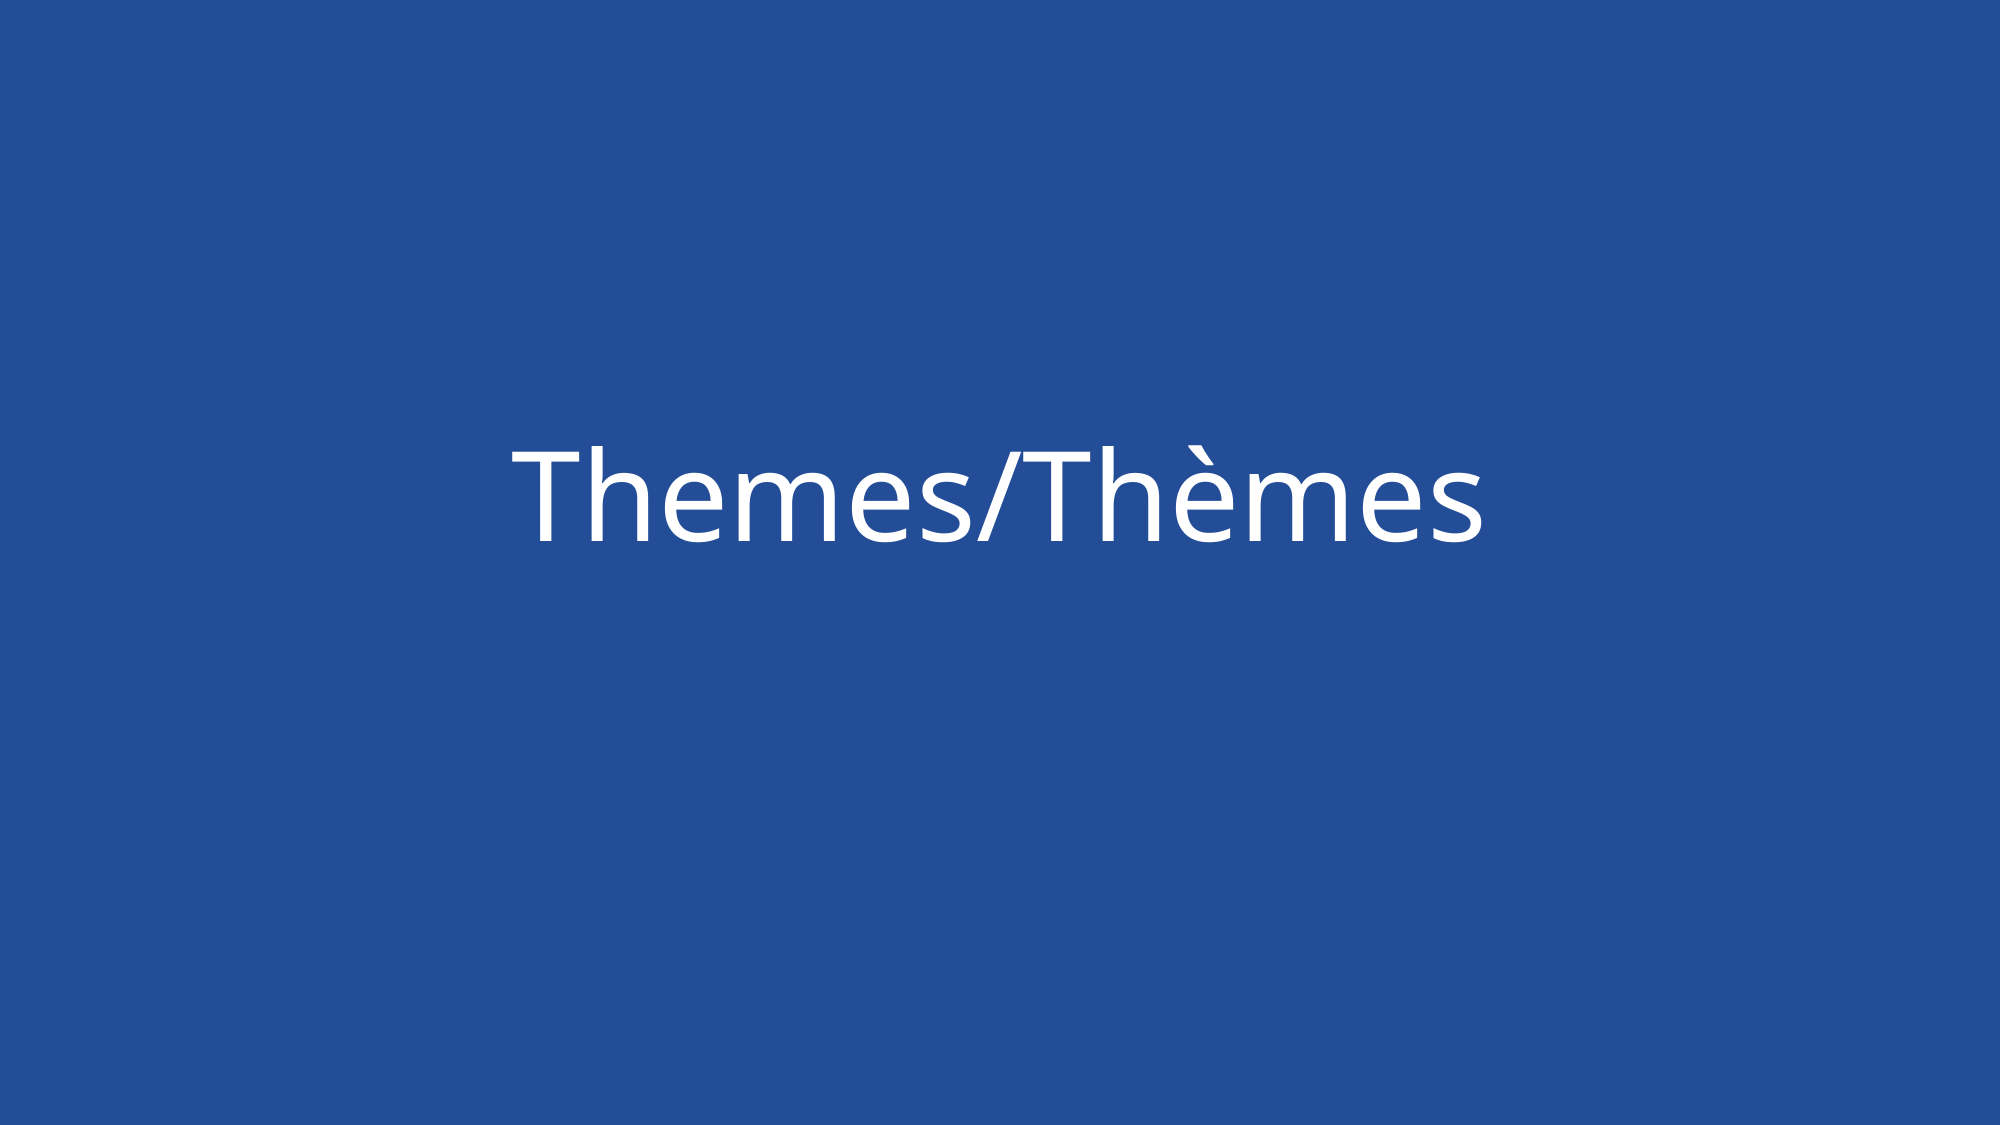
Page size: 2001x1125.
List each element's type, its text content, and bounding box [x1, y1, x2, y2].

title Themes/Thèmes [249, 184, 1750, 576]
